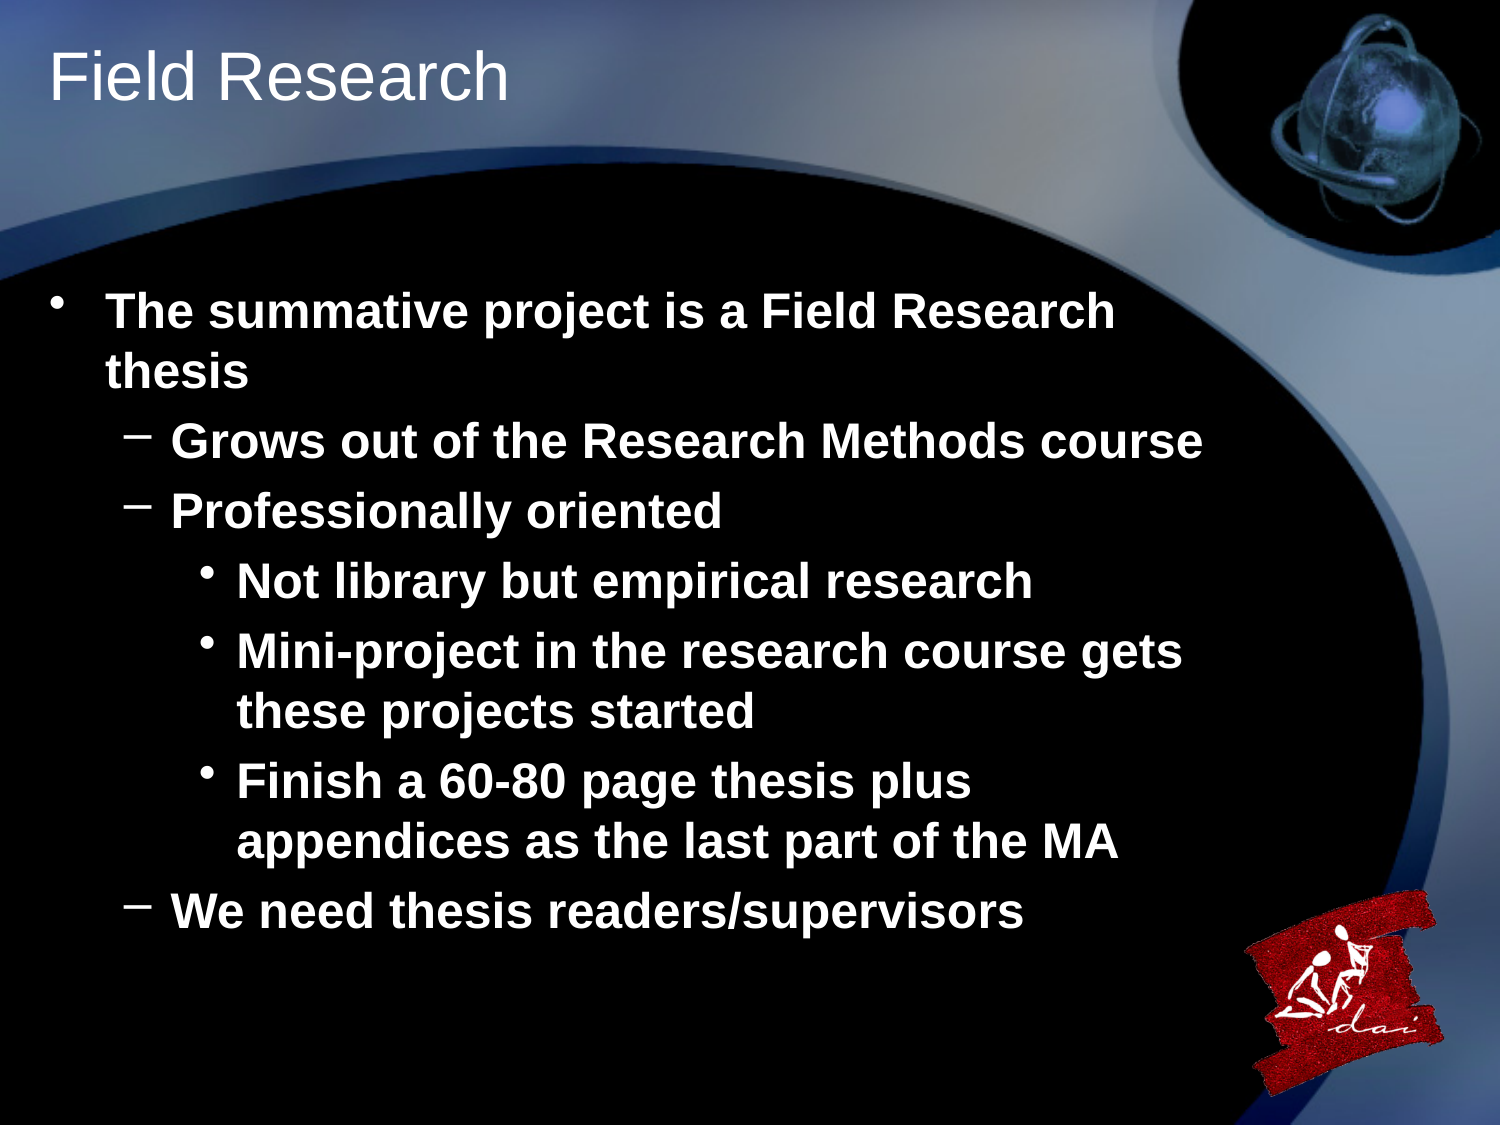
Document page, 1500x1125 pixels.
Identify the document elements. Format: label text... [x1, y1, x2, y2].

list The summative project is a Field Research thesis Grows out of the Research Methods course Professionally oriented Not library but empirical research Mini-project in the research course gets these projects started Finish a 60-80 page thesis plus appendices as the last part of the MA We need thesis readers/supervisors [33, 270, 1239, 961]
title Field Research [33, 0, 1194, 148]
picture [0, 0, 1500, 1125]
